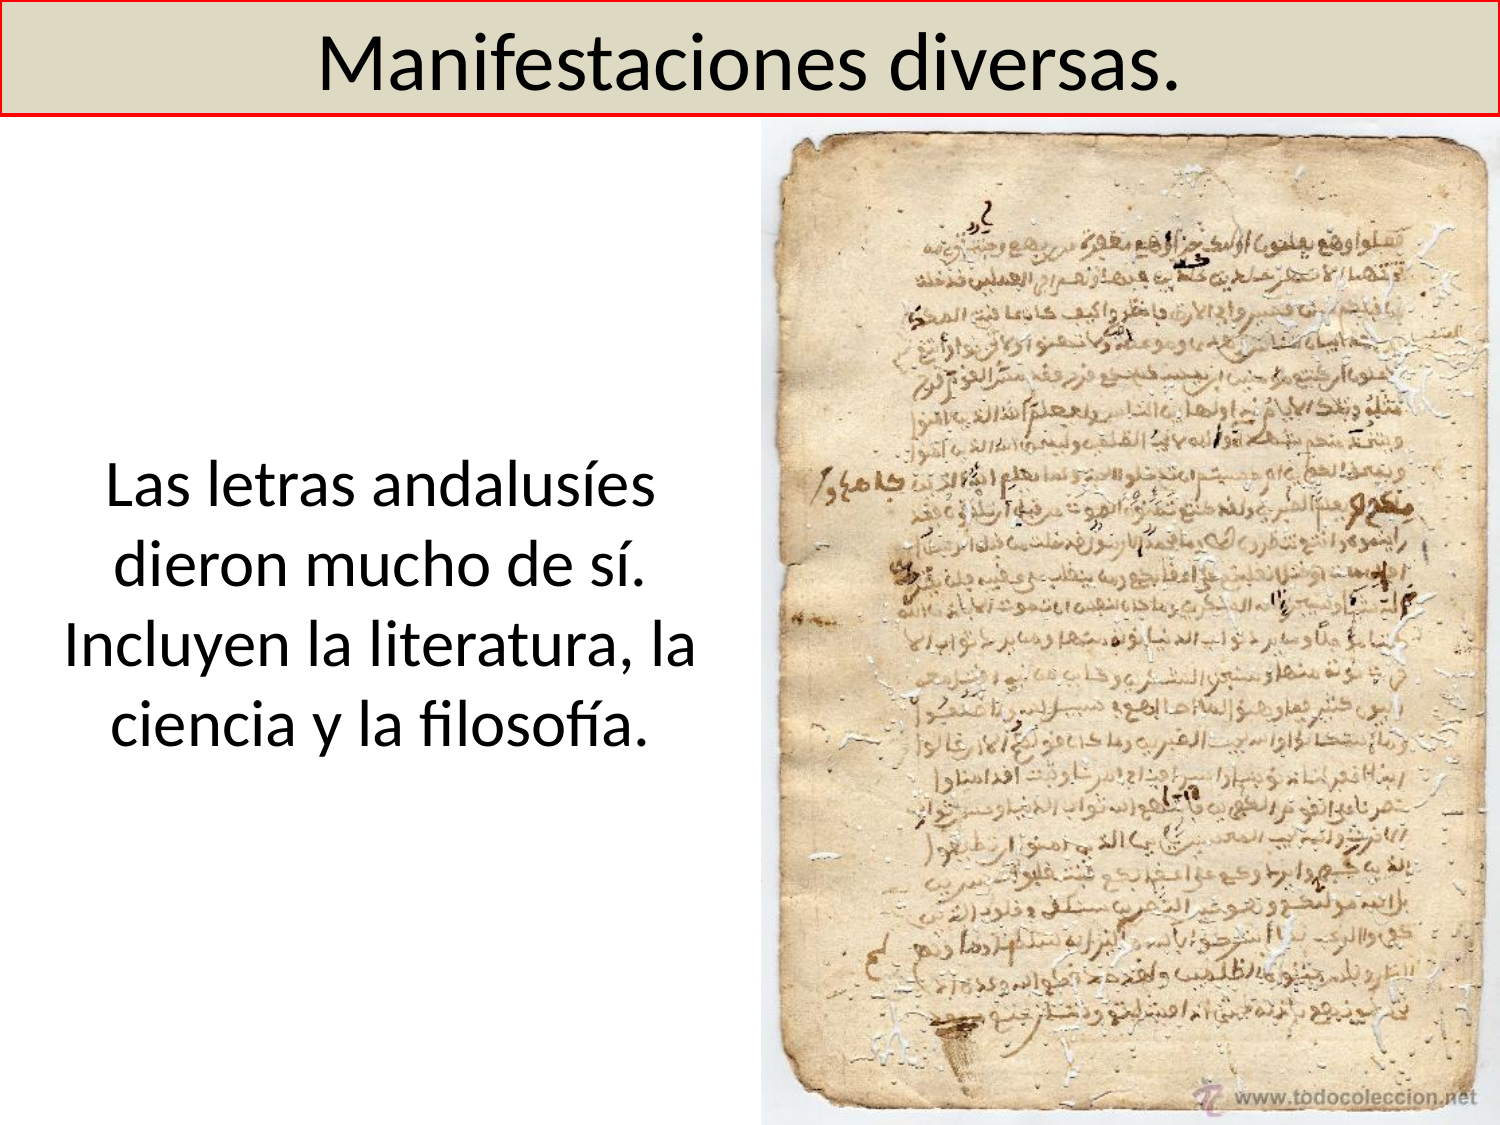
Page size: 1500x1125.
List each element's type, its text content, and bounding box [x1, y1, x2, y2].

text_box Las letras andalusíes dieron mucho de sí. Incluyen la literatura, la ciencia y la filosofía. [0, 432, 756, 768]
picture [761, 118, 1500, 1125]
text_box Manifestaciones diversas. [0, 0, 1500, 115]
